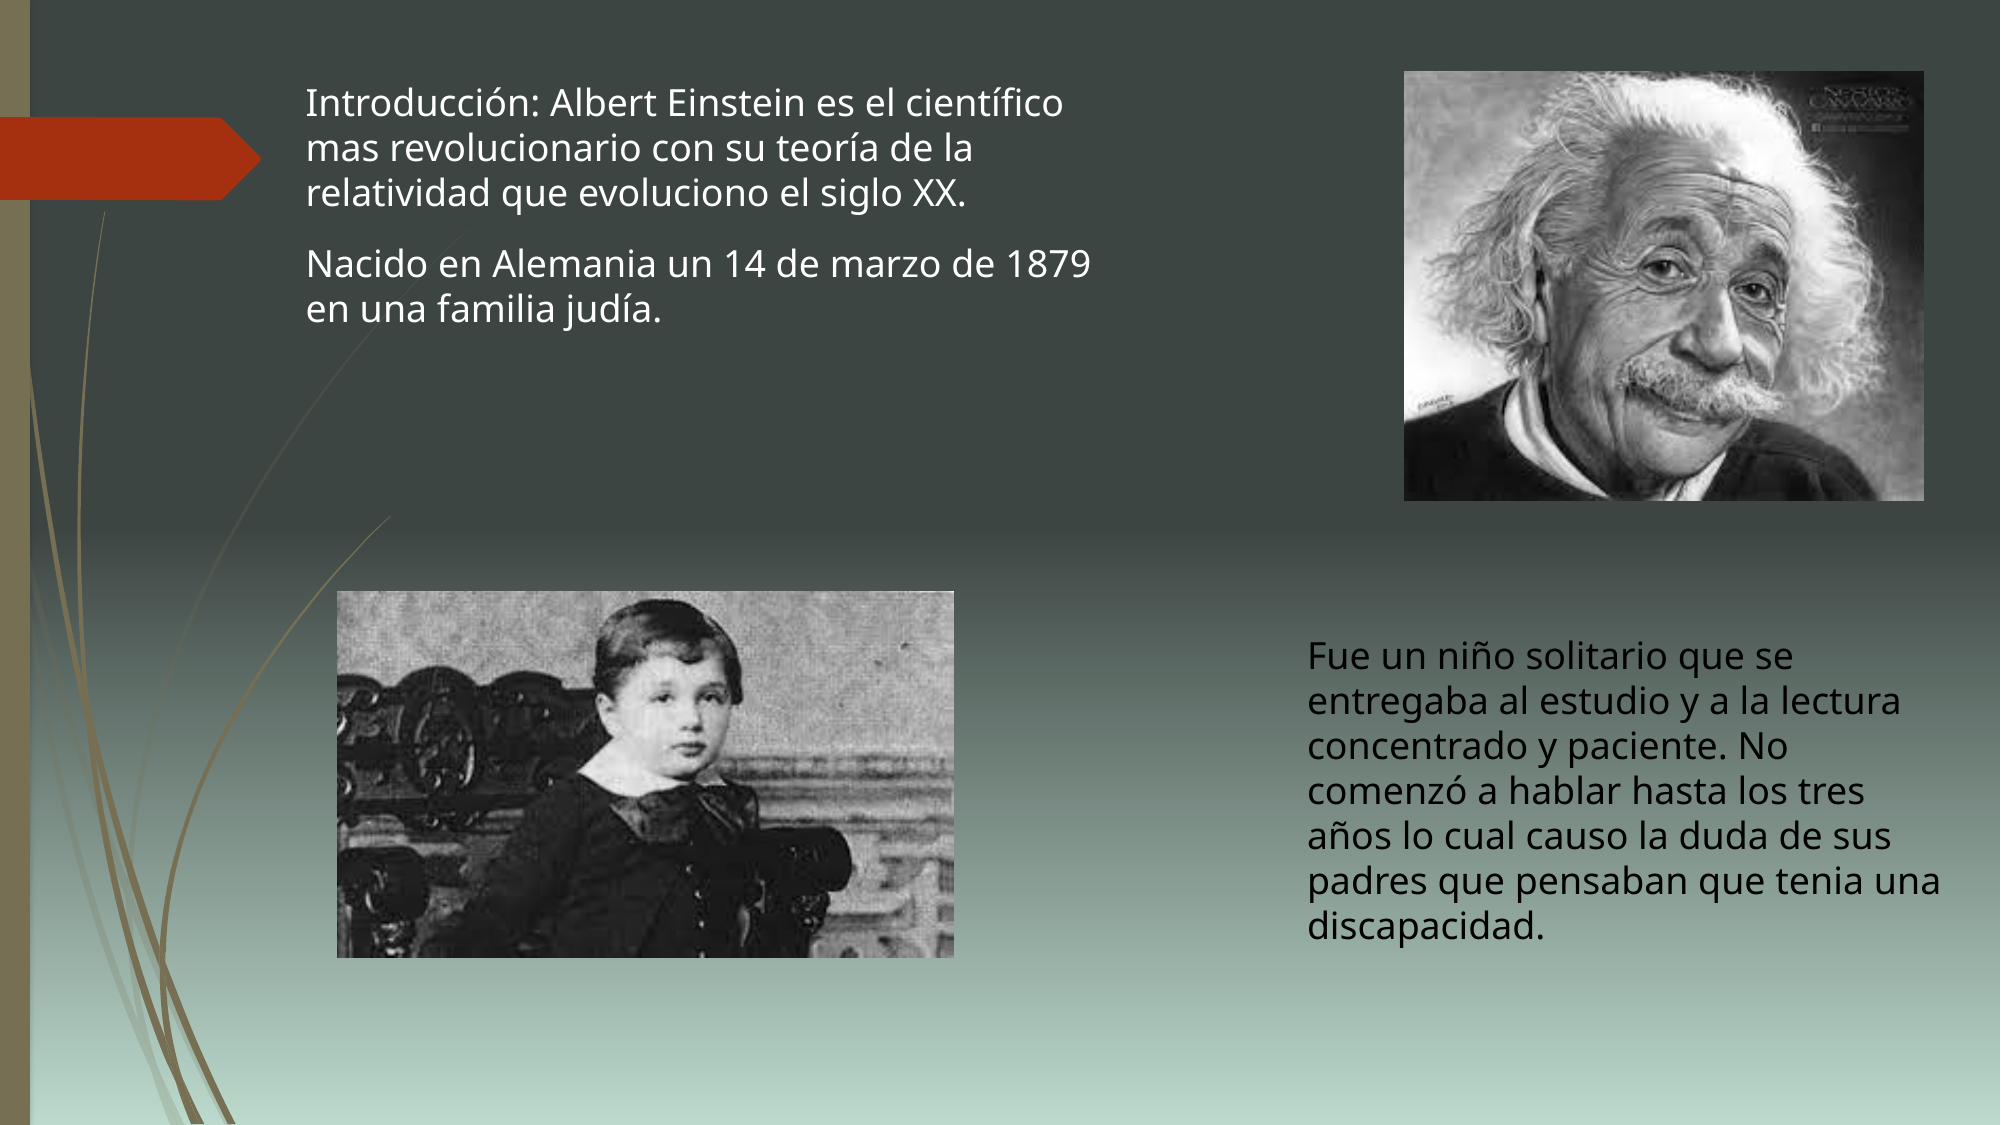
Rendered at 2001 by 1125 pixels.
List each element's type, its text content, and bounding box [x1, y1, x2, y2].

text_box Introducción: Albert Einstein es el científico mas revolucionario con su teoría de la relatividad que evoluciono el siglo XX. [290, 71, 1164, 222]
text_box Nacido en Alemania un 14 de marzo de 1879 en una familia judía. [290, 232, 1143, 338]
text_box Fue un niño solitario que se entregaba al estudio y a la lectura concentrado y paciente. No comenzó a hablar hasta los tres años lo cual causo la duda de sus padres que pensaban que tenia una discapacidad. [1292, 624, 1967, 955]
picture [1404, 71, 1925, 501]
picture [337, 591, 954, 959]
